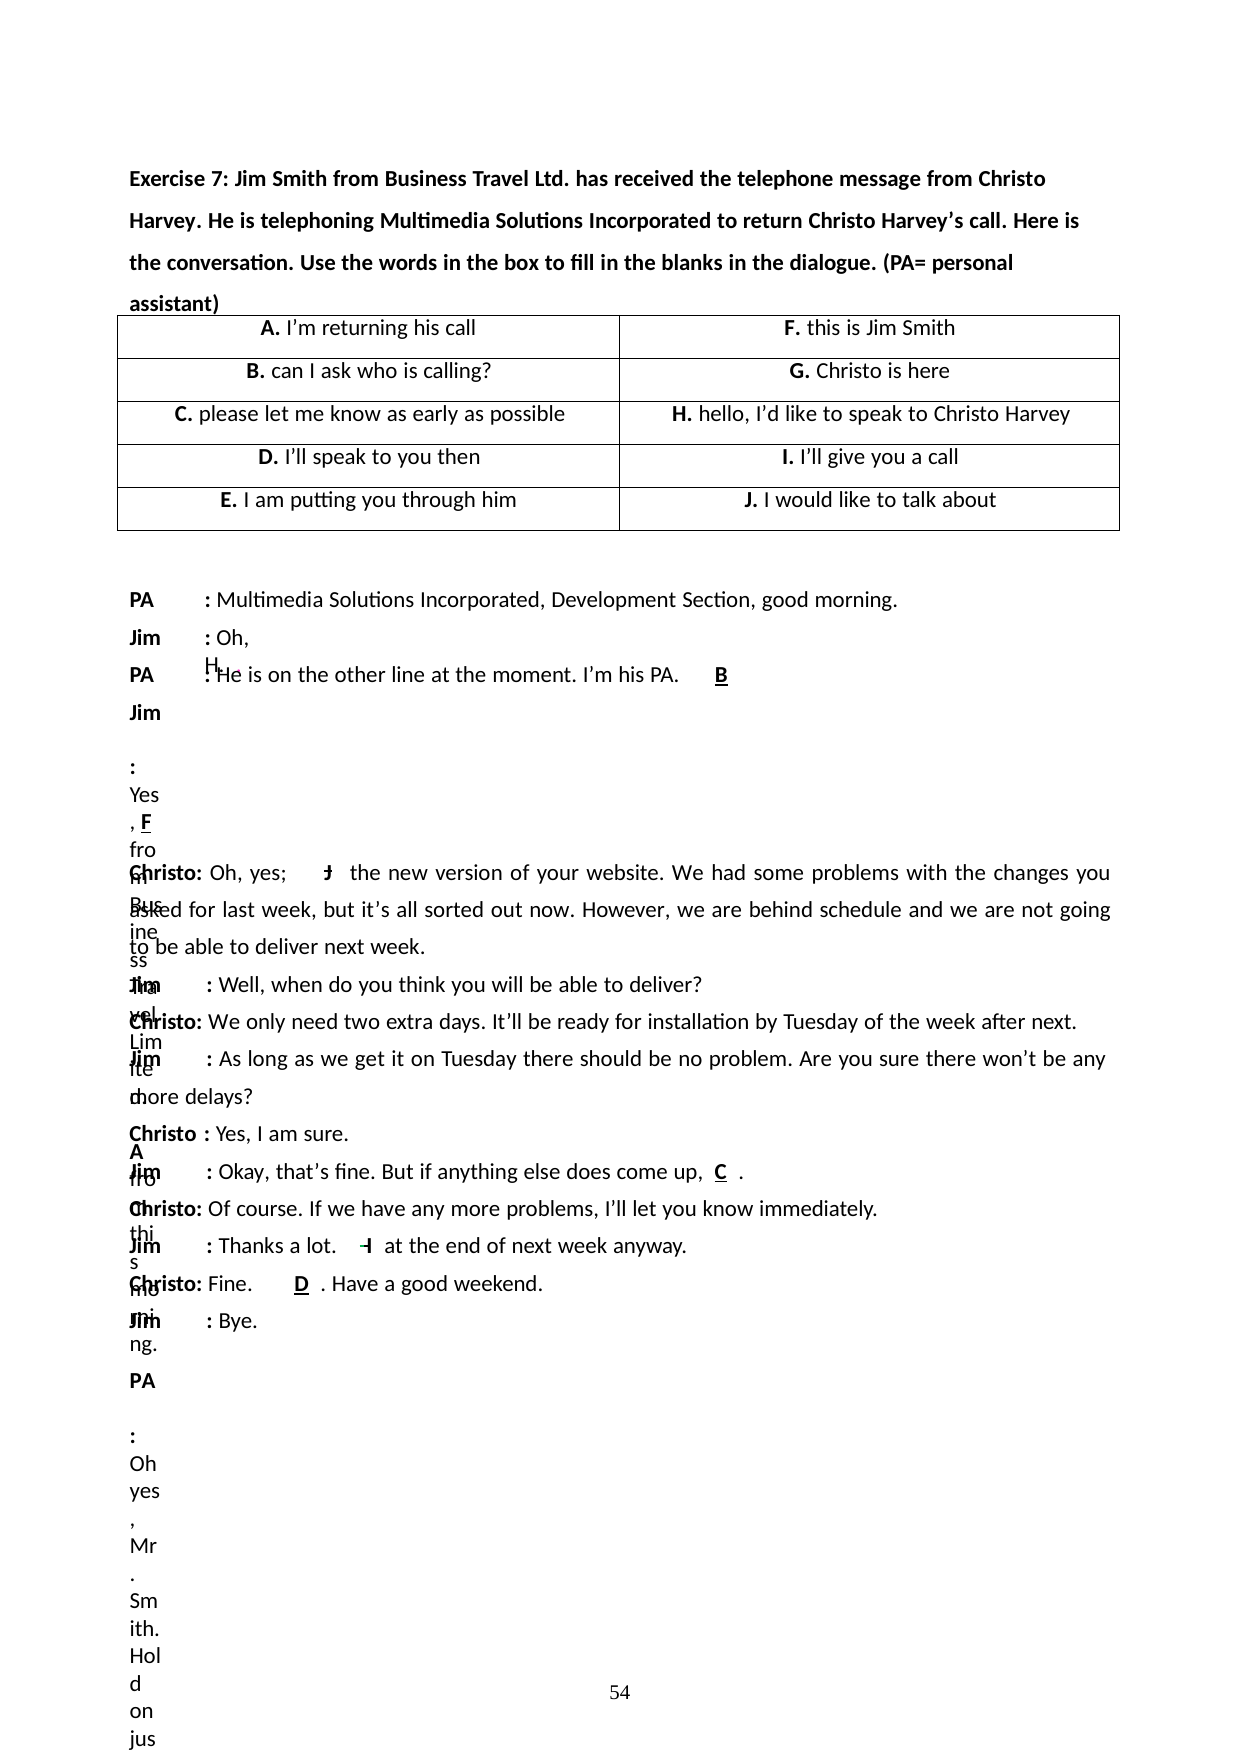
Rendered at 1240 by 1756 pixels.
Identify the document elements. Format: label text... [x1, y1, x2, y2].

text_box Christo: Oh, yes; J the new version of your website. We had some problems with the changes you asked for last week, but it’s all sorted out now. However, we are behind schedule and we are not going to be able to deliver next week. Jim : Well, when do you think you will be able to deliver? Christo: We only need two extra days. It’ll be ready for installation by Tuesday of the week after next. Jim : As long as we get it on Tuesday there should be no problem. Are you sure there won’t be any more delays? Christo : Yes, I am sure. Jim : Okay, that’s fine. But if anything else does come up, C . Christo: Of course. If we have any more problems, I’ll let you know immediately. Jim : Thanks a lot. I at the end of next week anyway. Christo: Fine. D . Have a good weekend. Jim : Bye. [127, 847, 1112, 1334]
text_box PA Jim PA Jim : Yes, F from Business Travel Limited. A from this morning. PA : Oh yes, Mr. Smith. Hold on just a second, I think he’s just finished. E . Christo: G . Hello, Mr. Smith. Jim : Good Morning, Mr. Harvey. I am returning for your previous call. [127, 584, 896, 847]
slide_number 54 [605, 1678, 635, 1756]
table_cell I. I’ll give you a call [620, 445, 1119, 487]
text_box Exercise 7: Jim Smith from Business Travel Ltd. has received the telephone message from Christo Harvey. He is telephoning Multimedia Solutions Incorporated to return Christo Harvey’s call. Here is the conversation. Use the words in the box to fill in the blanks in the dialogue. (PA= personal assistant) [127, 149, 1110, 315]
table_cell G. Christo is here [620, 359, 1119, 401]
text_box : He is on the other line at the moment. I’m his PA. B [202, 659, 729, 715]
text_box : Multimedia Solutions Incorporated, Development Section, good morning. [202, 585, 903, 613]
table_cell H. hello, I’d like to speak to Christo Harvey [620, 402, 1119, 444]
table_cell B. can I ask who is calling? [118, 359, 619, 401]
table_cell C. please let me know as early as possible [118, 402, 619, 444]
table_header A. I’m returning his call [118, 316, 619, 358]
text_box : Oh, H. . [202, 622, 327, 659]
table_cell J. I would like to talk about [620, 488, 1119, 530]
table_cell E. I am putting you through him [118, 488, 619, 530]
table_cell D. I’ll speak to you then [118, 445, 619, 487]
table_header F. this is Jim Smith [620, 316, 1119, 358]
text_box PA Jim PA Jim : Yes, F from Business Travel Limited. A from this morning. PA : Oh yes, Mr. Smith. Hold on just a second, I think he’s just finished. E . Christo: G . Hello, Mr. Smith. Jim : Good Morning, Mr. Harvey. I am returning for your previous call. [127, 1334, 896, 1756]
